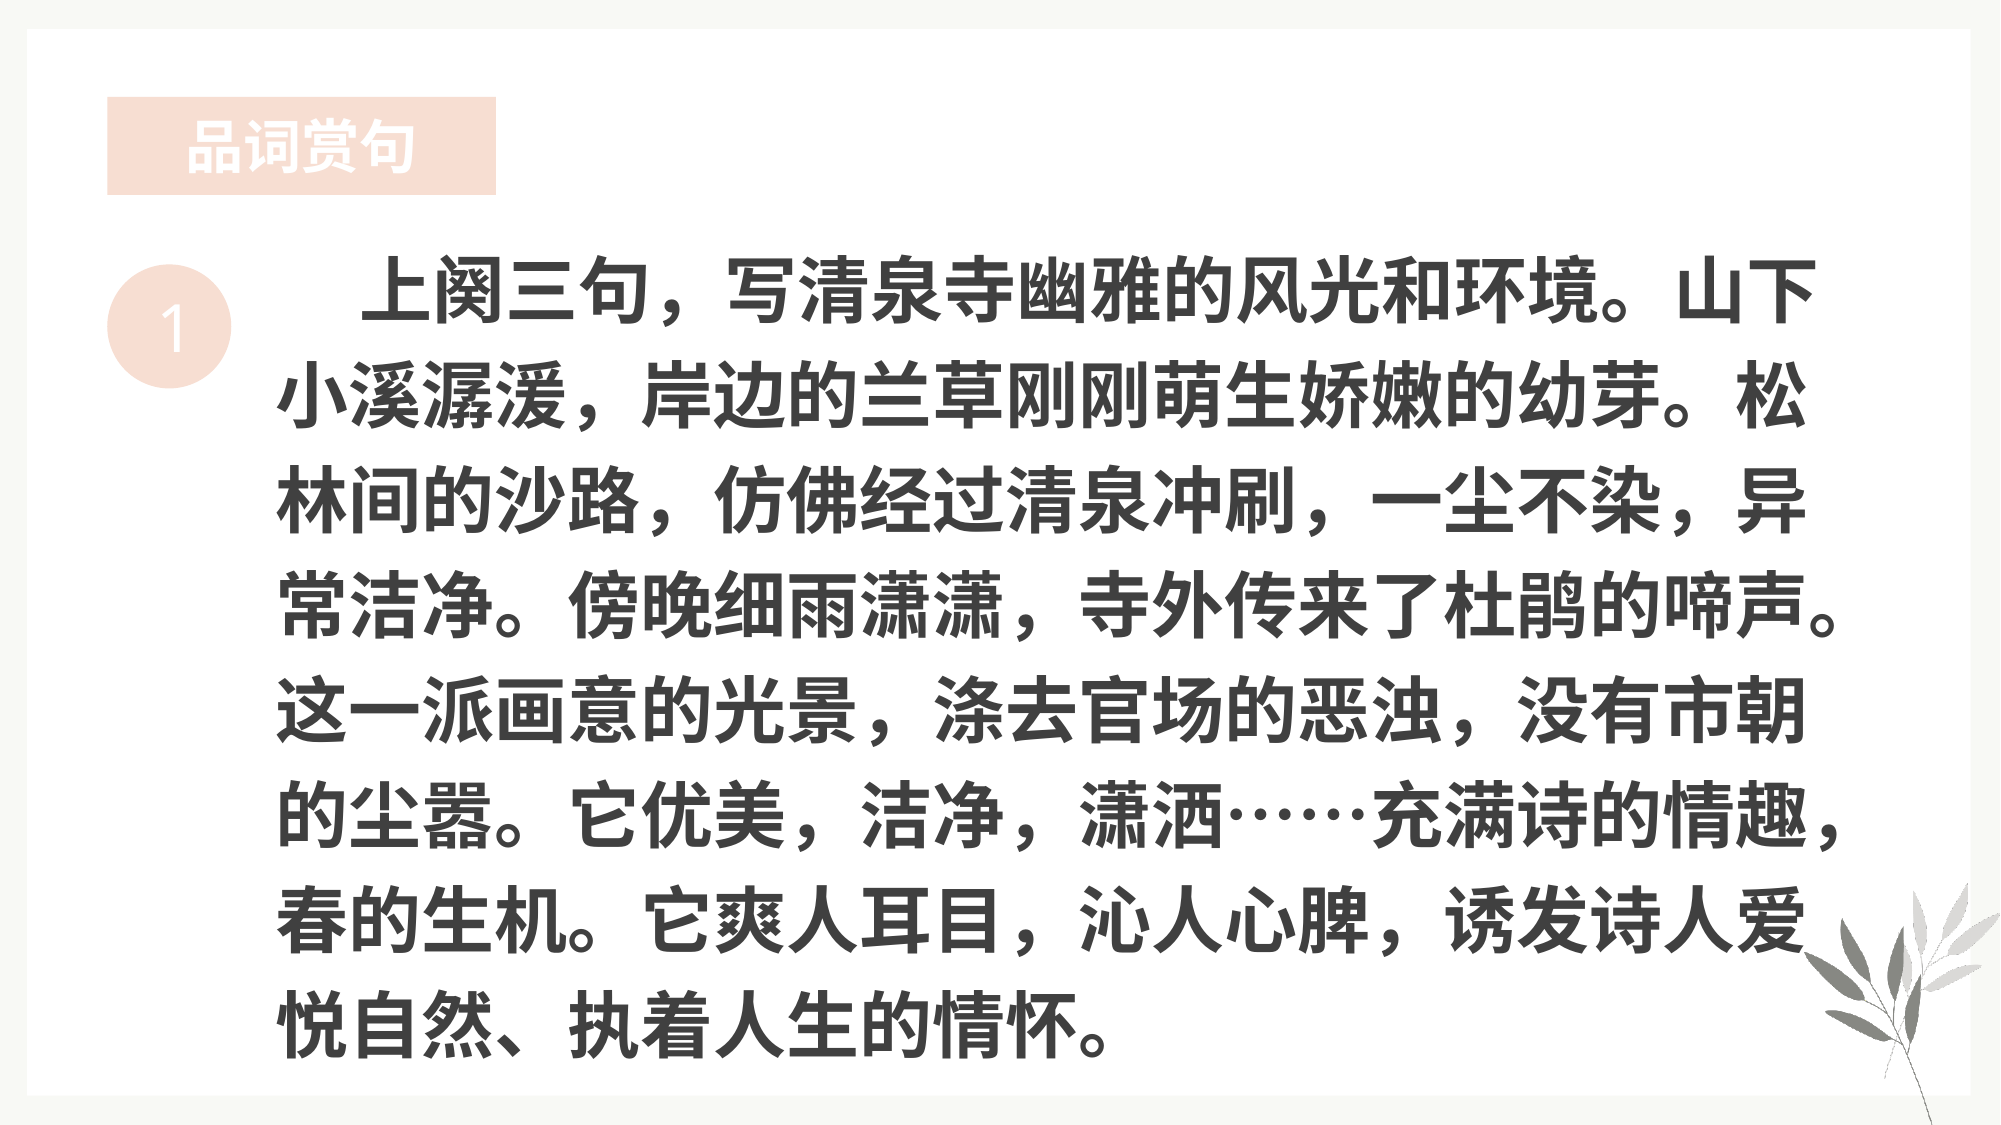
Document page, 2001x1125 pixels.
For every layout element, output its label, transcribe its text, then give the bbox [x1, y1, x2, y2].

text_box [106, 96, 497, 196]
picture [1804, 883, 2000, 1125]
text_box 品词赏句 [165, 103, 438, 188]
text_box 上阕三句，写清泉寺幽雅的风光和环境。山下小溪潺湲，岸边的兰草刚刚萌生娇嫩的幼芽。松林间的沙路，仿佛经过清泉冲刷，一尘不染，异常洁净。傍晚细雨潇潇，寺外传来了杜鹃的啼声。这一派画意的光景，涤去官场的恶浊，没有市朝的尘嚣。它优美，洁净，潇洒……充满诗的情趣，春的生机。它爽人耳目，沁人心脾，诱发诗人爱悦自然、执着人生的情怀。 [261, 219, 1862, 1075]
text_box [107, 264, 232, 389]
